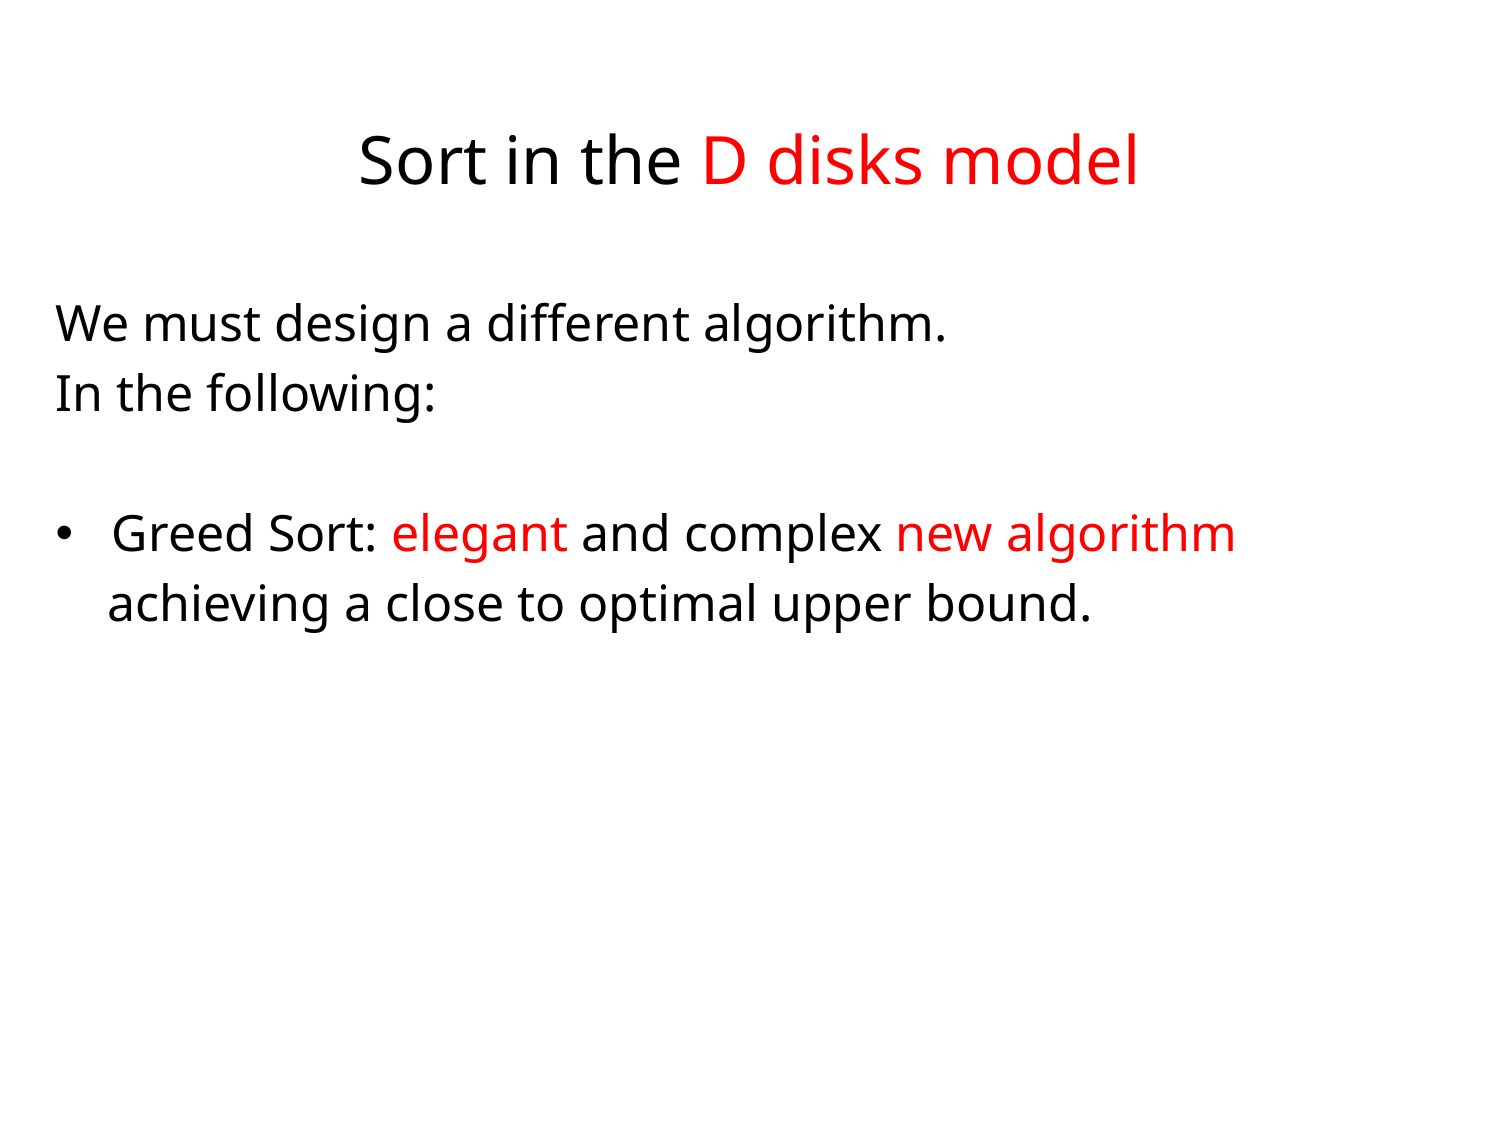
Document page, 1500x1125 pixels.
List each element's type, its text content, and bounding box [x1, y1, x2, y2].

title Sort in the D disks model [75, 101, 1425, 215]
list We must design a different algorithm. In the following: Greed Sort: elegant and complex new algorithm achieving a close to optimal upper bound. [40, 214, 1391, 1086]
